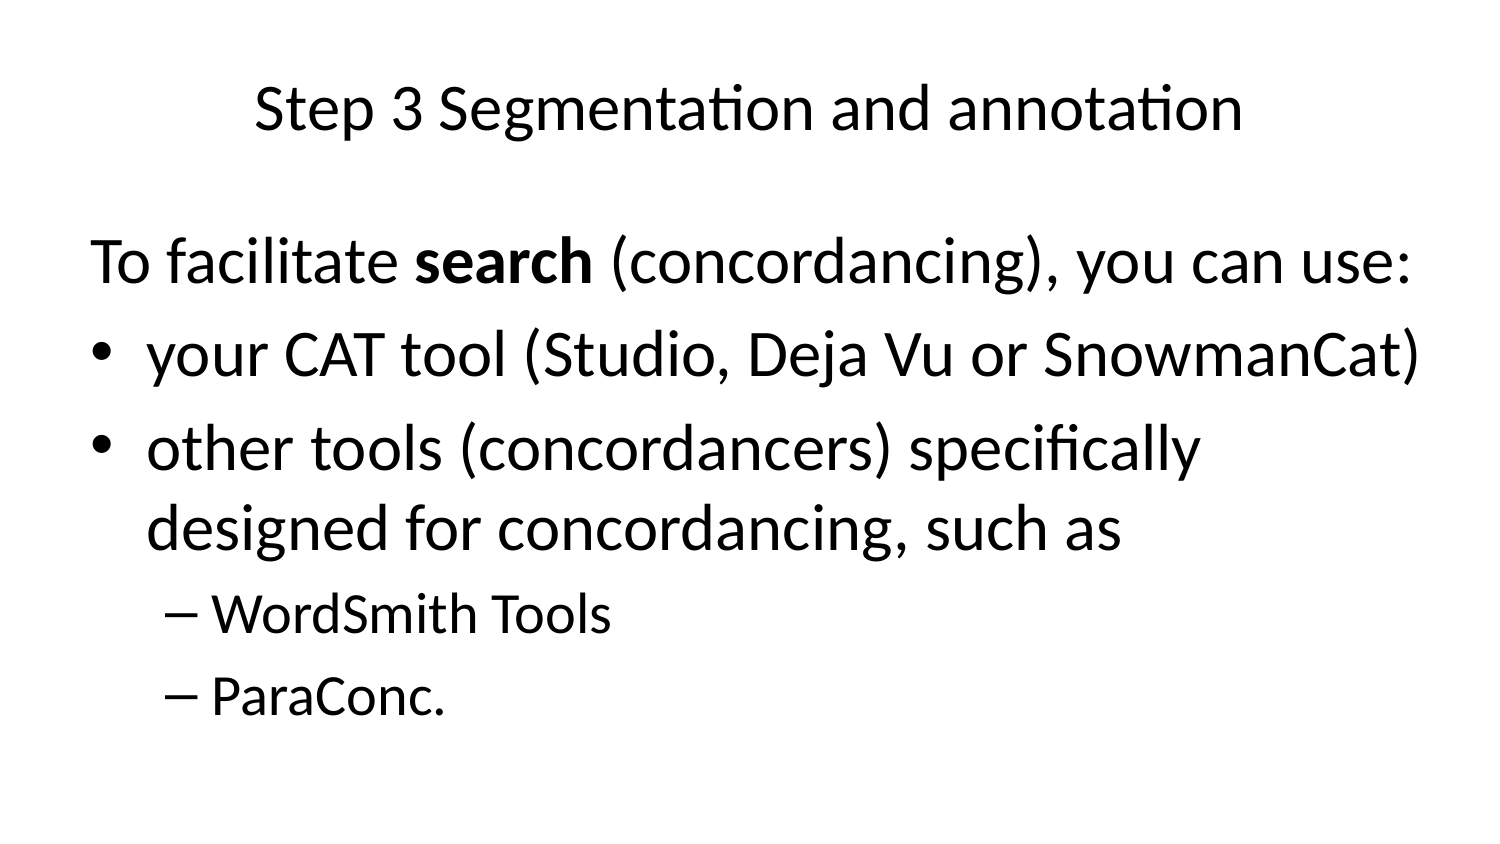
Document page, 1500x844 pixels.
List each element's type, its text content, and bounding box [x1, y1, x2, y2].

title Step 3 Segmentation and annotation [75, 33, 1425, 175]
list To facilitate search (concordancing), you can use: your CAT tool (Studio, Deja Vu or SnowmanCat) other tools (concordancers) specifically designed for concordancing, such as WordSmith Tools ParaConc. [75, 209, 1447, 788]
